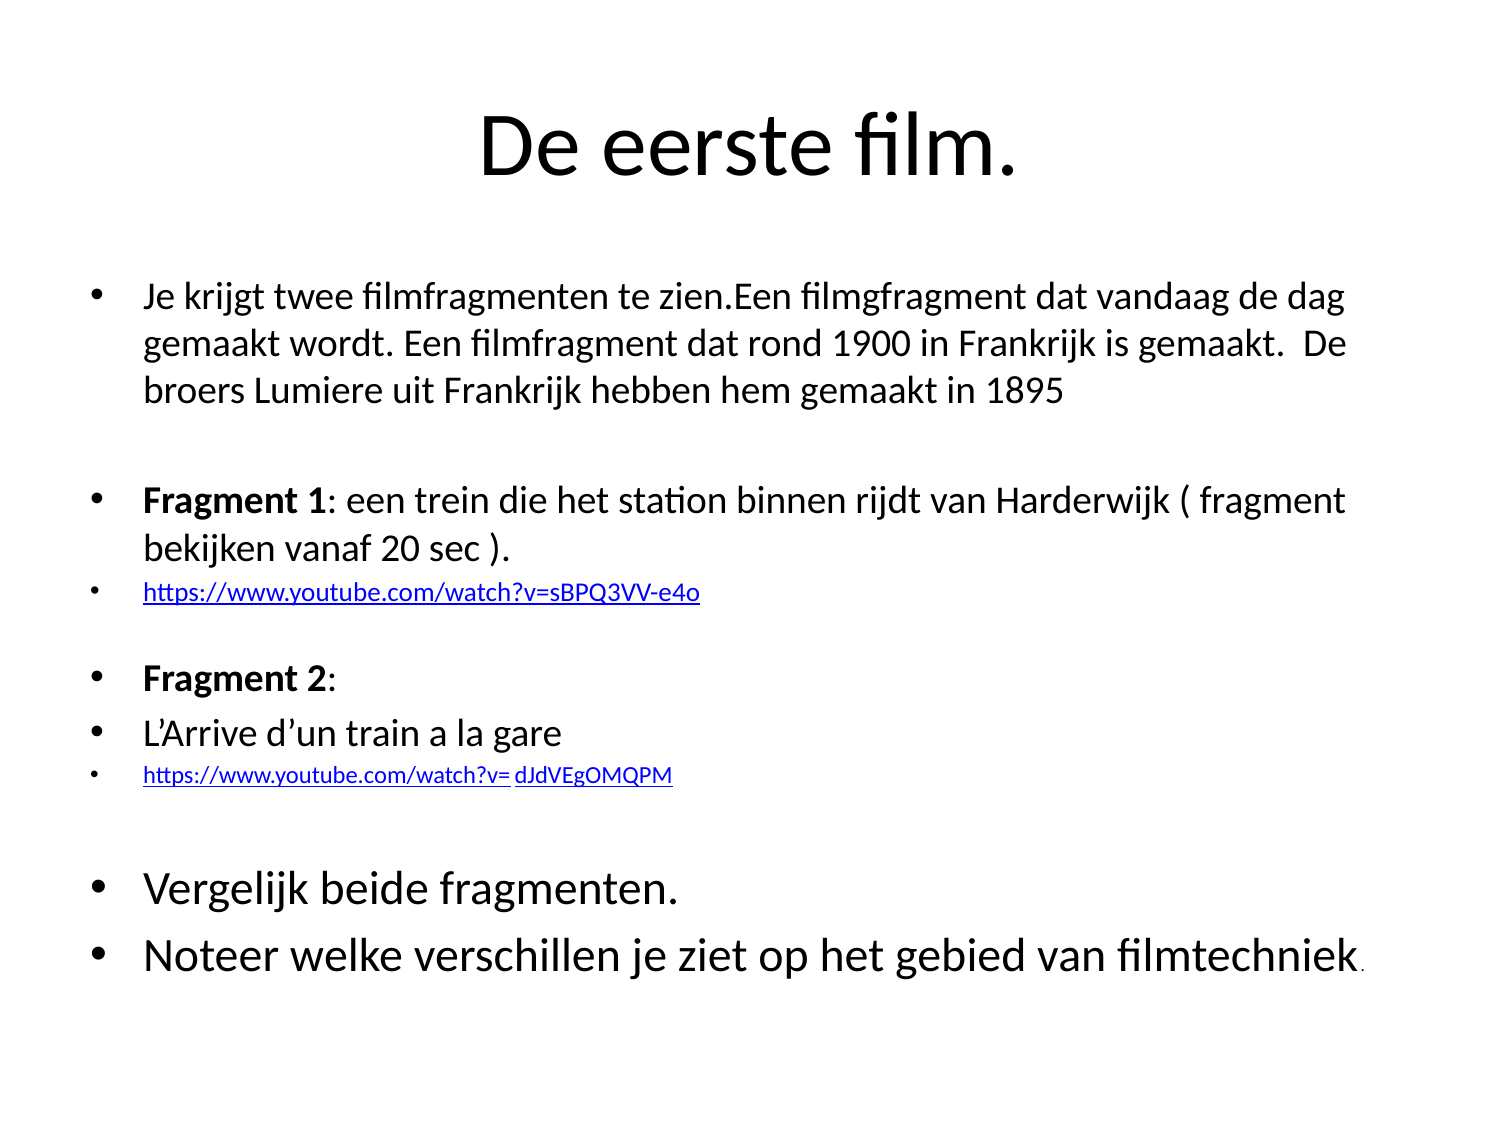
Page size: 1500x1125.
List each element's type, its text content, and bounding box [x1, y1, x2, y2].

list Je krijgt twee filmfragmenten te zien.Een filmgfragment dat vandaag de dag gemaakt wordt. Een filmfragment dat rond 1900 in Frankrijk is gemaakt. De broers Lumiere uit Frankrijk hebben hem gemaakt in 1895 Fragment 1: een trein die het station binnen rijdt van Harderwijk ( fragment bekijken vanaf 20 sec ). https://www.youtube.com/watch?v=sBPQ3VV-e4o Fragment 2: L’Arrive d’un train a la gare https://www.youtube.com/watch?v=dJdVEgOMQPM Vergelijk beide fragmenten. Noteer welke verschillen je ziet op het gebied van filmtechniek. [75, 262, 1425, 1005]
title De eerste film. [75, 45, 1425, 233]
